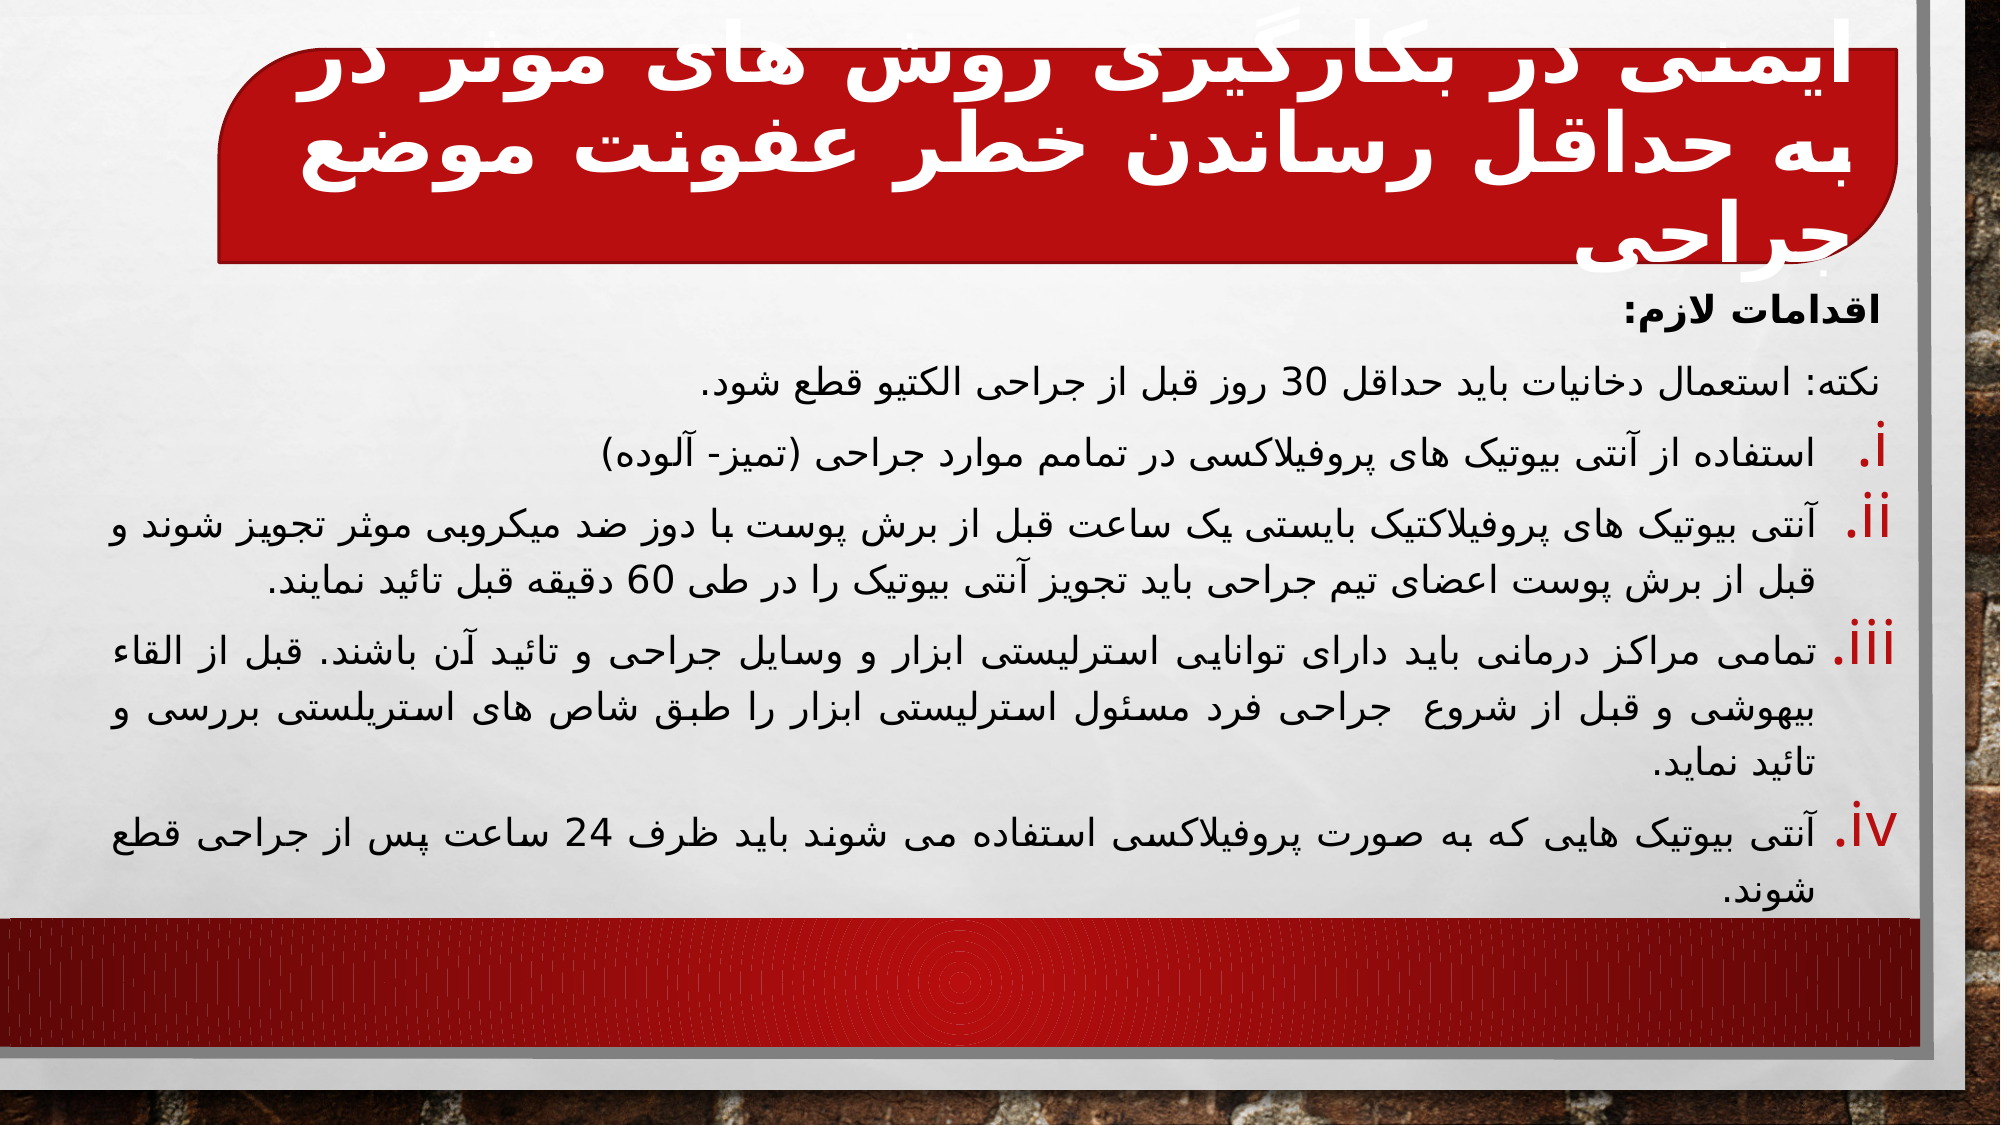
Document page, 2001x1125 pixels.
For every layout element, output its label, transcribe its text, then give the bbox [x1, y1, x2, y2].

text_box [217, 47, 1899, 262]
list اقدامات لازم: نکته: استعمال دخانیات باید حداقل 30 روز قبل از جراحی الکتیو قطع شود. استفاده از آنتی بیوتیک های پروفیلاکسی در تمامم موارد جراحی (تمیز- آلوده) آنتی بیوتیک های پروفیلاکتیک بایستی یک ساعت قبل از برش پوست با دوز ضد میکروبی موثر تجویز شوند و قبل از برش پوست اعضای تیم جراحی باید تجویز آنتی بیوتیک را در طی 60 دقیقه قبل تائید نمایند. تمامی مراکز درمانی باید دارای توانایی استرلیستی ابزار و وسایل جراحی و تائید آن باشند. قبل از القاء بیهوشی و قبل از شروع جراحی فرد مسئول استرلیستی ابزار را طبق شاص های استریلستی بررسی و تائید نماید. آنتی بیوتیک هایی که به صورت پروفیلاکسی استفاده می شوند باید ظرف 24 ساعت پس از جراحی قطع شوند. [94, 262, 1897, 924]
picture [0, 0, 2000, 1125]
title ایمنی در بکارگیری روش های موثر در به حداقل رساندن خطر عفونت موضع جراحی [280, 60, 1871, 231]
